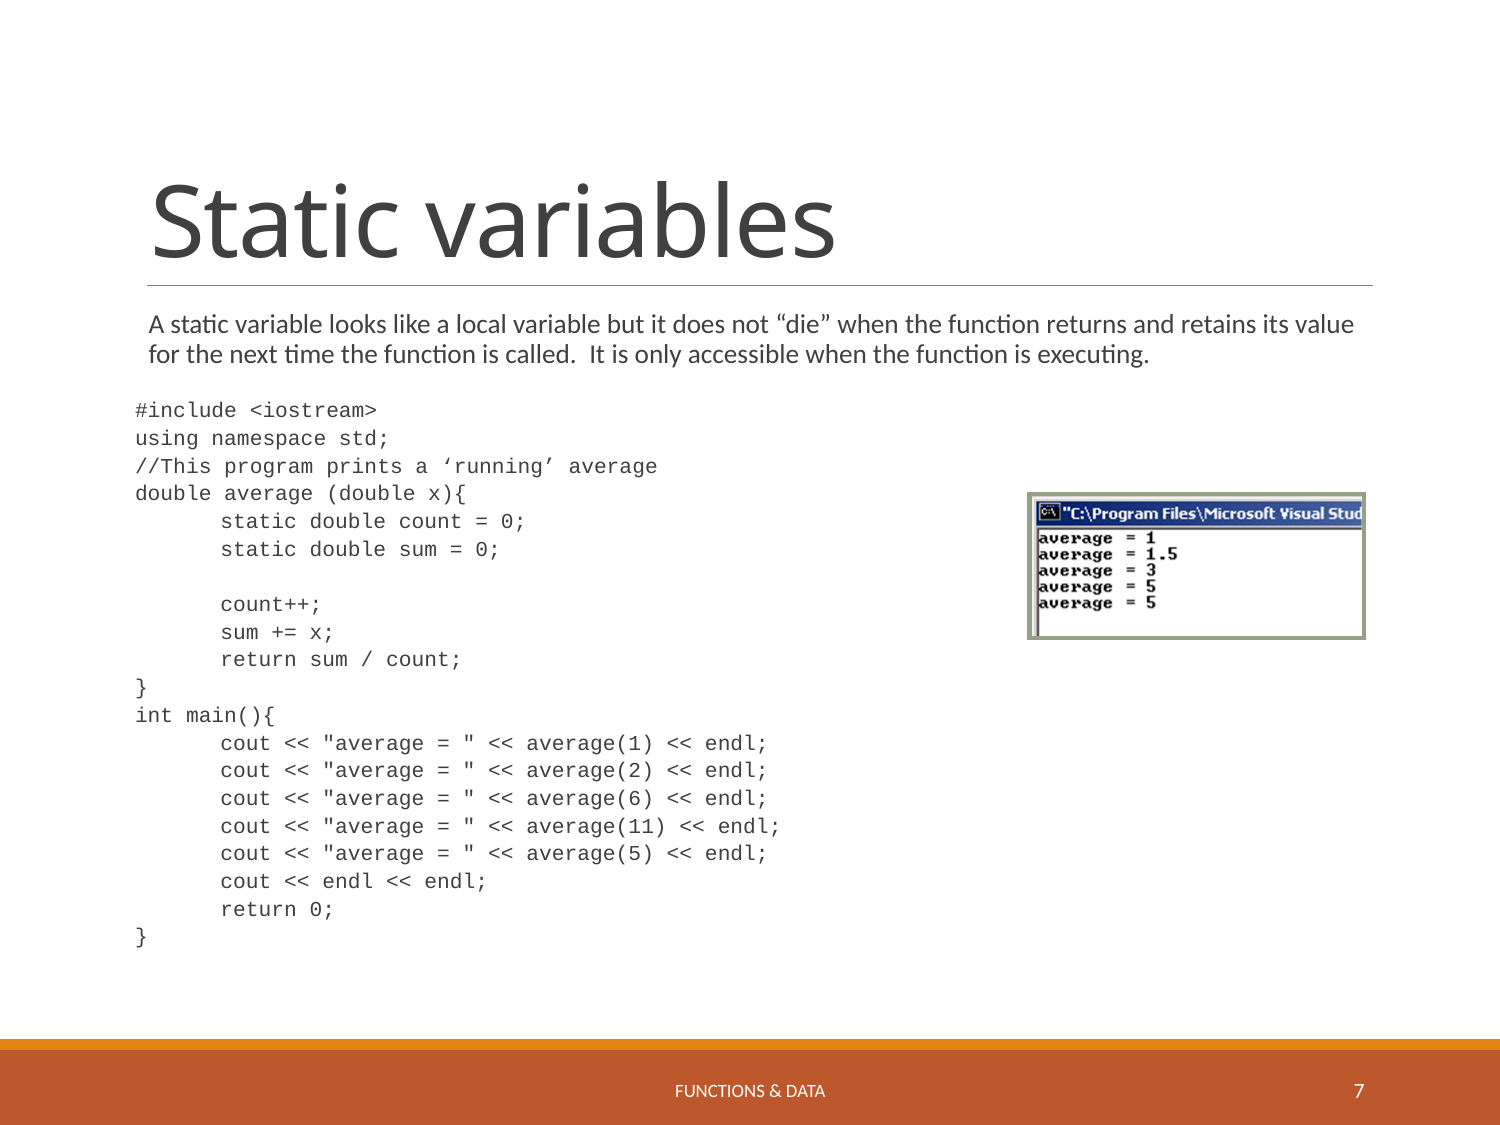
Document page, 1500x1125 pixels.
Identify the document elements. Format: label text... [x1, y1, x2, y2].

slide_number 7 [1218, 1059, 1380, 1120]
picture [1031, 495, 1363, 637]
list A static variable looks like a local variable but it does not “die” when the function returns and retains its value for the next time the function is called. It is only accessible when the function is executing. #include <iostream> using namespace std; //This program prints a ‘running’ average double average (double x){ static double count = 0; static double sum = 0; count++; sum += x; return sum / count; } int main(){ cout << "average = " << average(1) << endl; cout << "average = " << average(2) << endl; cout << "average = " << average(6) << endl; cout << "average = " << average(11) << endl; cout << "average = " << average(5) << endl; cout << endl << endl; return 0; } [135, 302, 1373, 963]
title Static variables [135, 47, 1373, 285]
footer Functions & Data [453, 1059, 1047, 1120]
